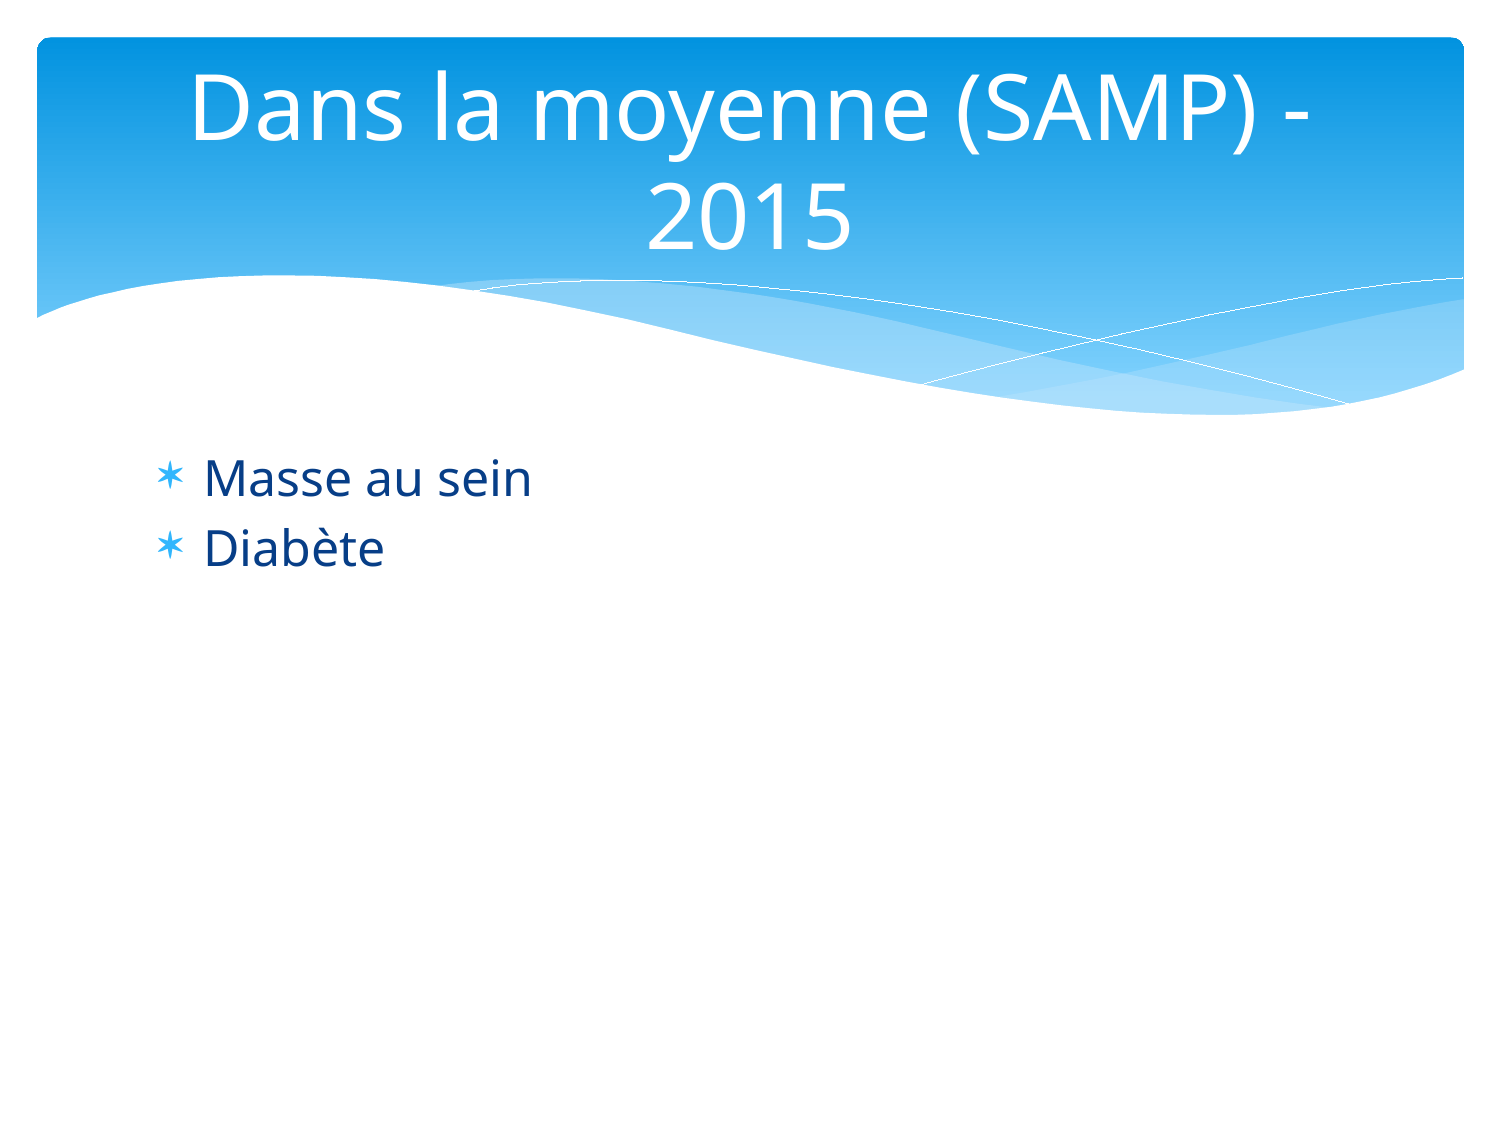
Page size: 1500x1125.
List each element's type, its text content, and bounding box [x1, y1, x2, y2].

title Dans la moyenne (SAMP) - 2015 [75, 55, 1425, 261]
list Masse au sein Diabète [143, 438, 1359, 1005]
